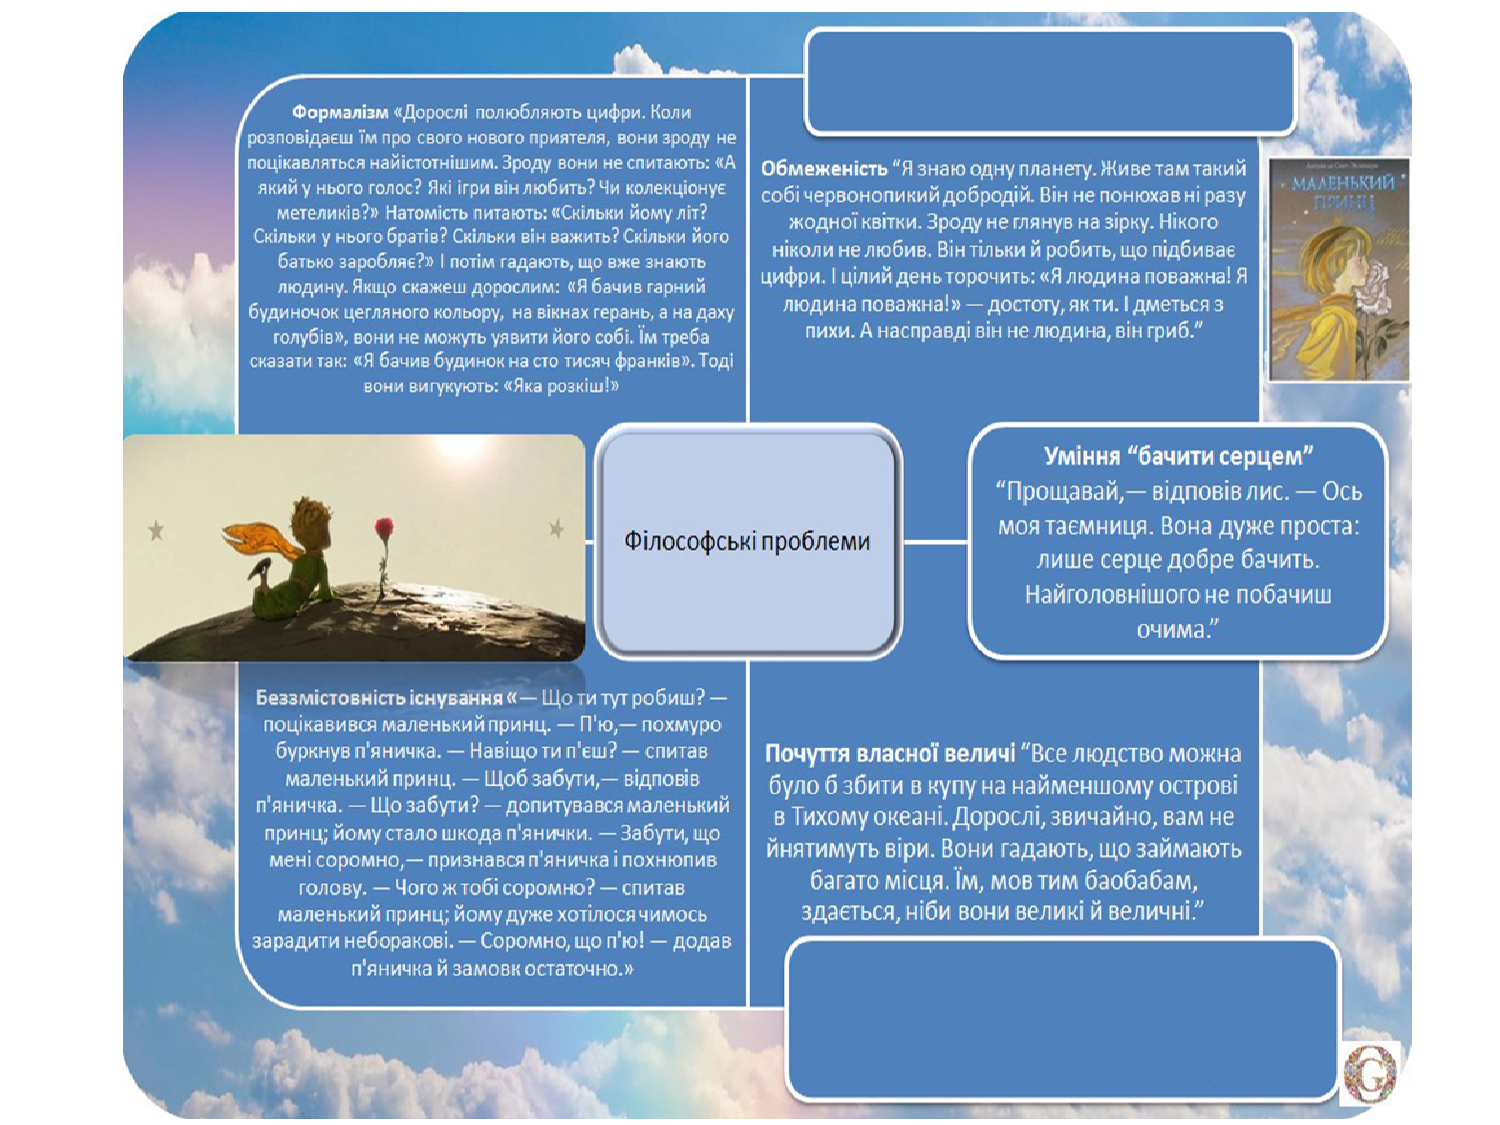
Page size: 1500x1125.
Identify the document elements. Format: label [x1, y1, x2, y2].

list [123, 12, 1412, 1119]
